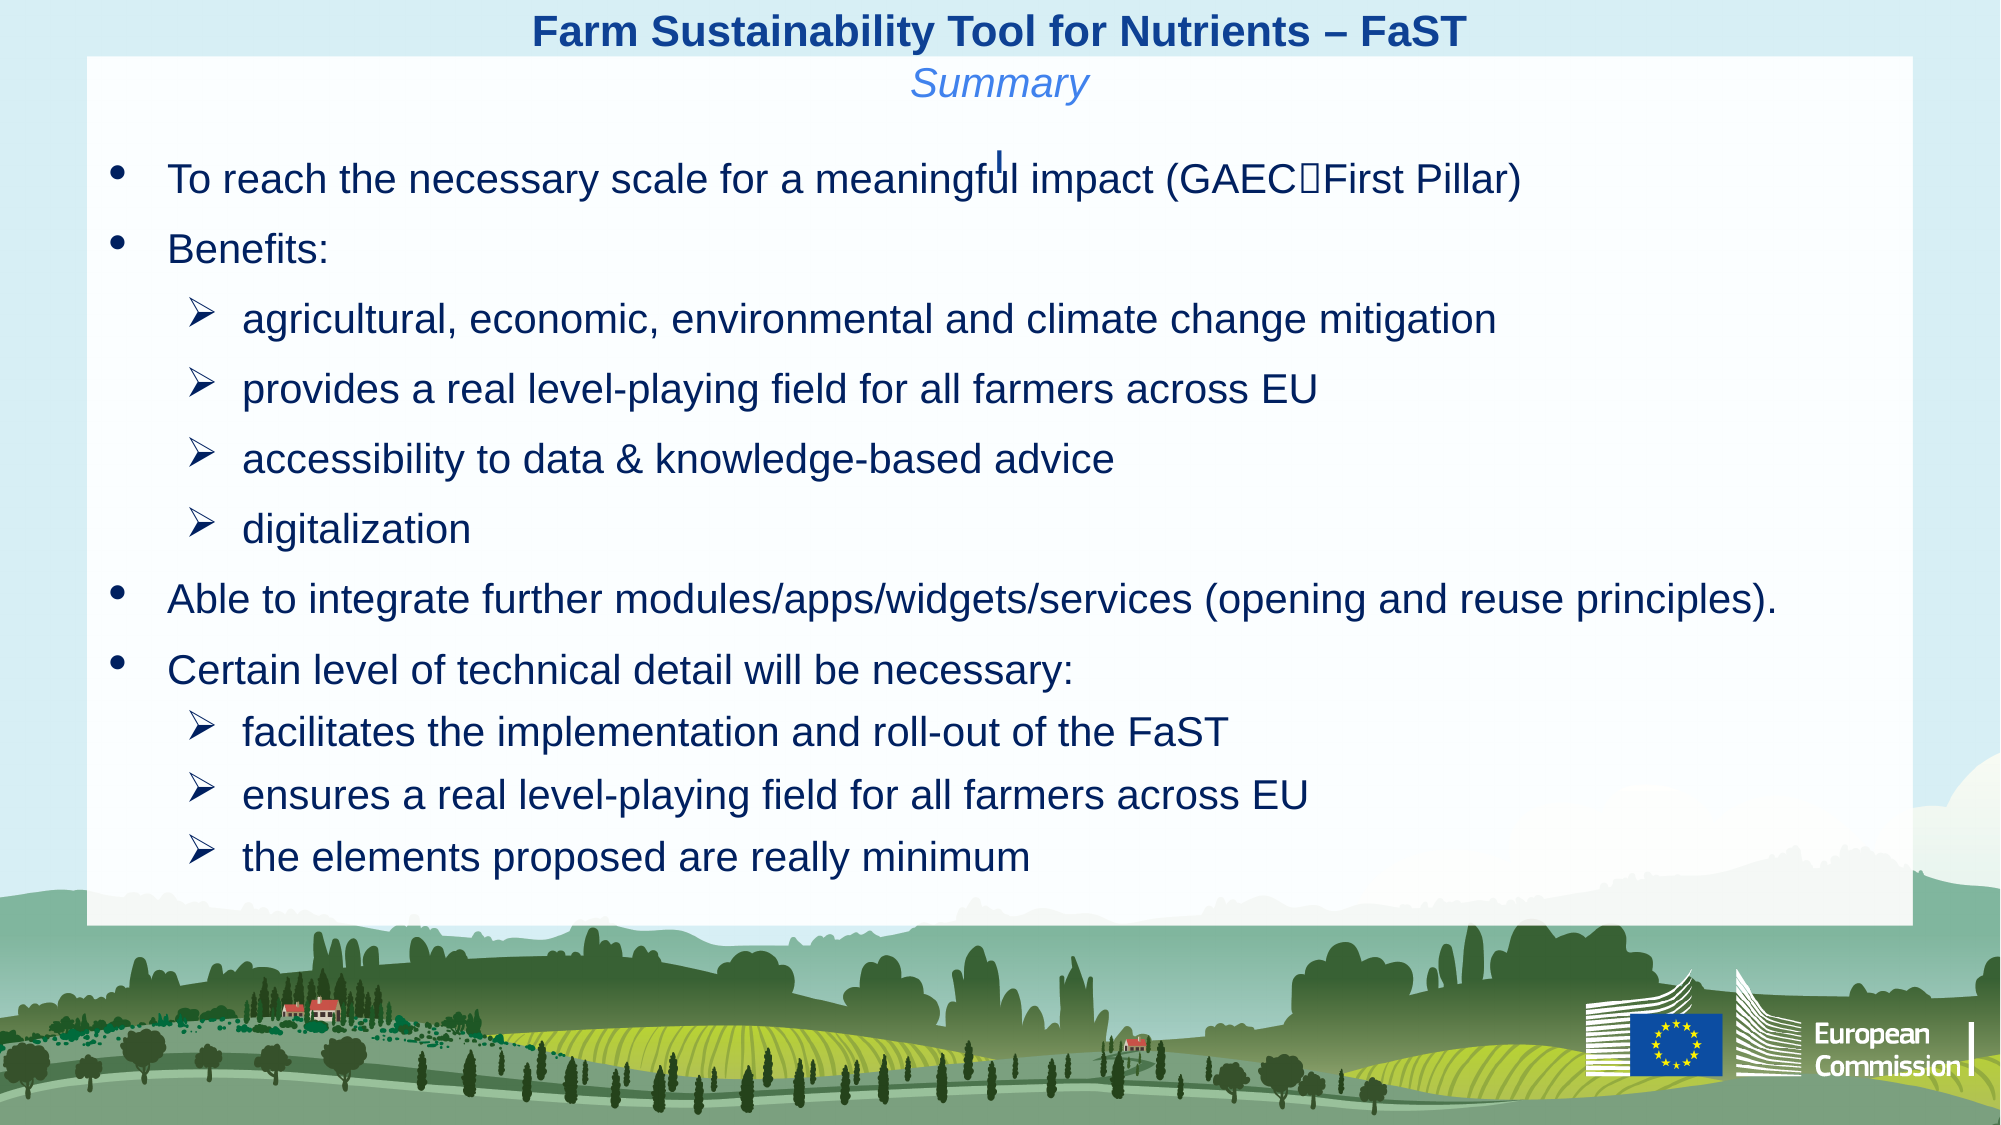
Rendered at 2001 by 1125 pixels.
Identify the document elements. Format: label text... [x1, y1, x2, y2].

picture [0, 0, 2001, 1125]
text_box Farm Sustainability Tool for Nutrients – FaST Summary l [260, 0, 1739, 102]
text_box To reach the necessary scale for a meaningful impact (GAECFirst Pillar) Benefits: agricultural, economic, environmental and climate change mitigation provides a real level-playing field for all farmers across EU accessibility to data & knowledge-based advice digitalization Able to integrate further modules/apps/widgets/services (opening and reuse principles). Certain level of technical detail will be necessary: facilitates the implementation and roll-out of the FaST ensures a real level-playing field for all farmers across EU the elements proposed are really minimum [95, 137, 1904, 888]
